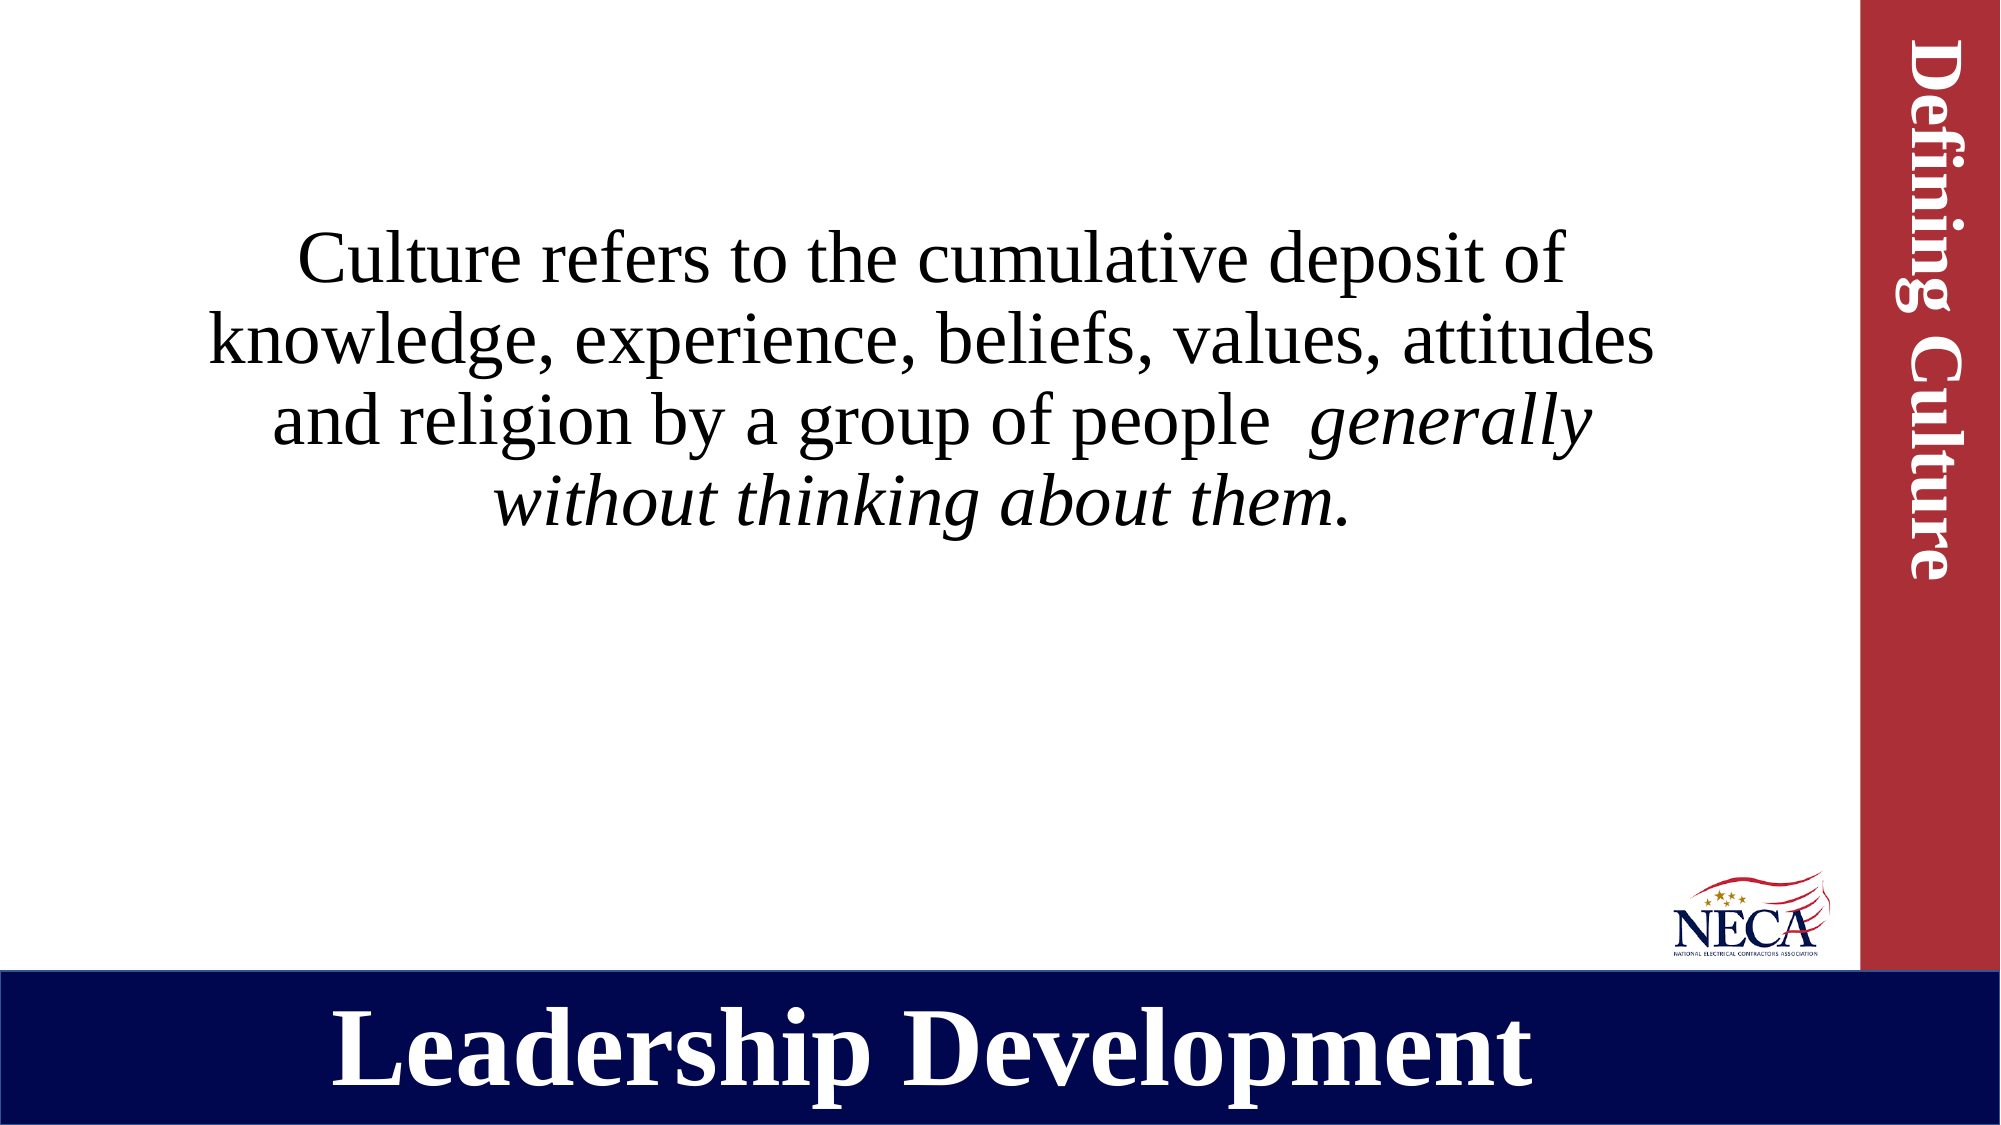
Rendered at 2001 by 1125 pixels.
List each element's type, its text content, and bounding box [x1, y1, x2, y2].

text_box [1859, 0, 2000, 970]
title Leadership Development [82, 963, 1783, 1118]
slide_number 16 [1412, 1042, 1863, 1103]
picture [1647, 856, 1856, 970]
text_box Culture refers to the cumulative deposit of knowledge, experience, beliefs, values, attitudes and religion by a group of people generally without thinking about them. [144, 210, 1721, 823]
text_box [0, 970, 2000, 1125]
text_box Defining Culture [1889, 24, 1995, 959]
